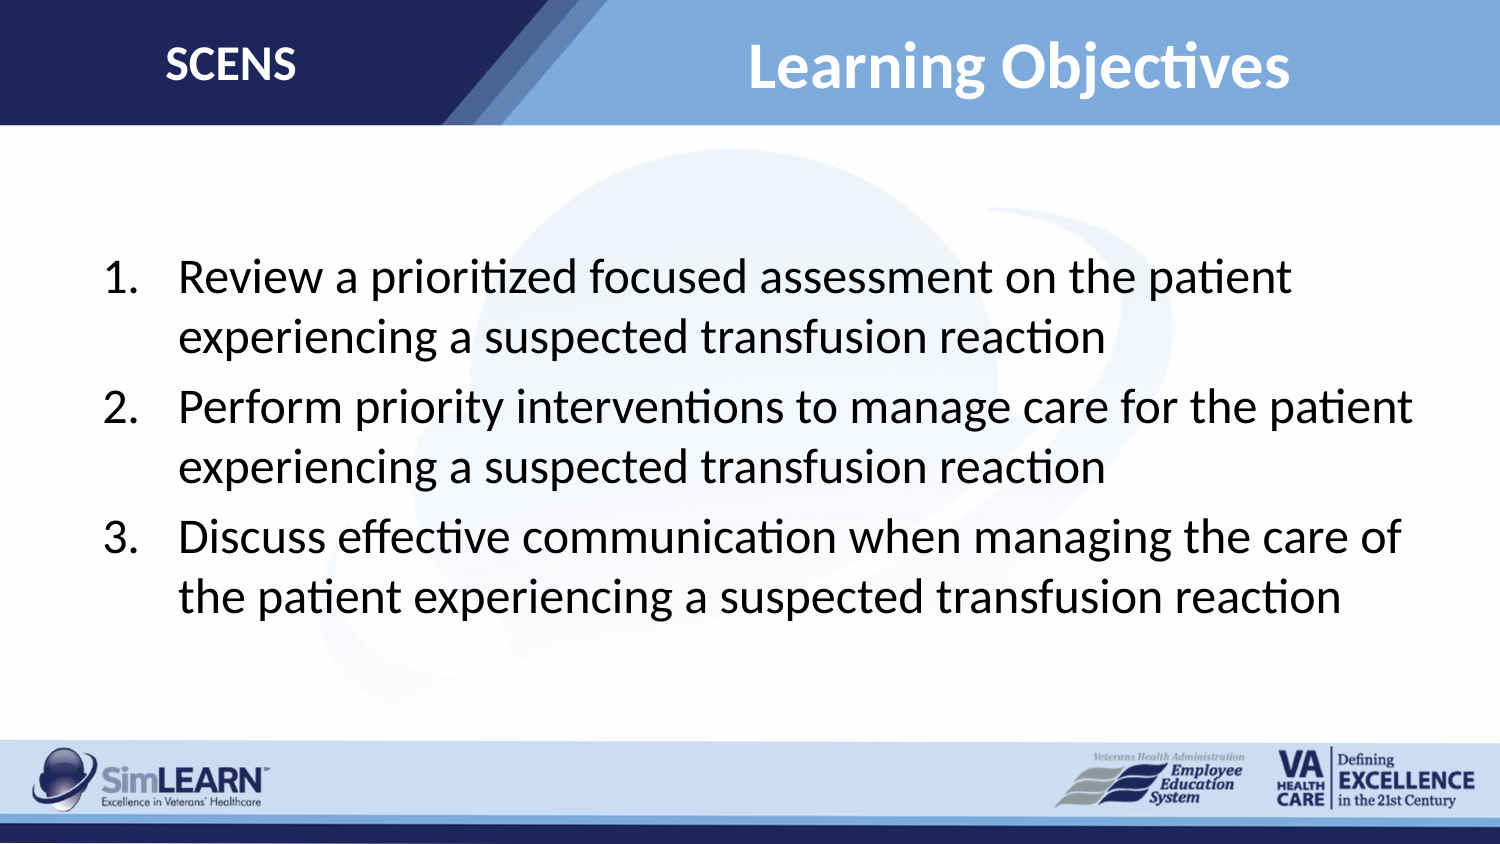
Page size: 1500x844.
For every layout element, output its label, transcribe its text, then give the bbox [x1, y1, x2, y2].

title Learning Objectives [586, 16, 1463, 108]
picture [0, 0, 1500, 844]
list Review a prioritized focused assessment on the patient experiencing a suspected transfusion reaction Perform priority interventions to manage care for the patient experiencing a suspected transfusion reaction Discuss effective communication when managing the care of the patient experiencing a suspected transfusion reaction [87, 159, 1475, 707]
text_box SCENS [0, 0, 463, 122]
